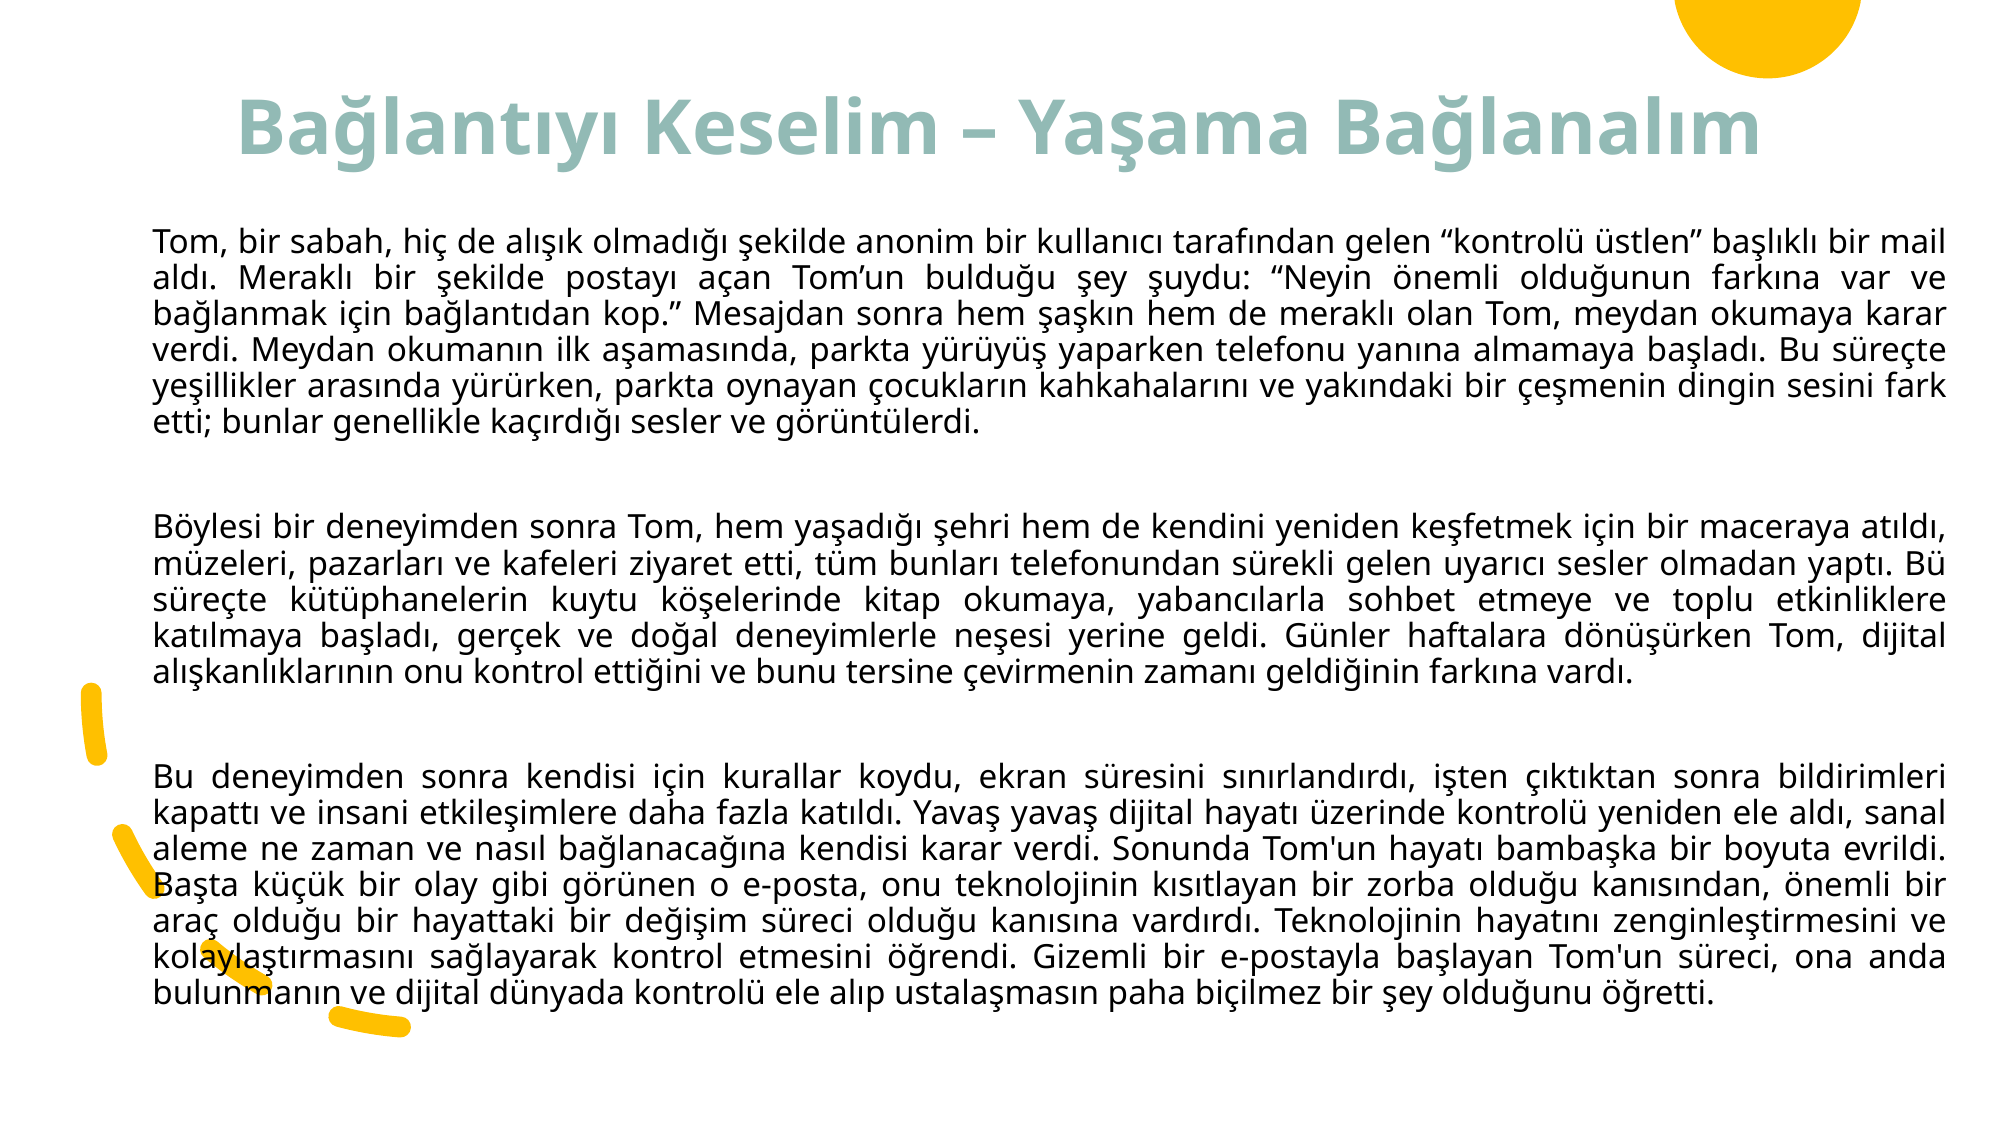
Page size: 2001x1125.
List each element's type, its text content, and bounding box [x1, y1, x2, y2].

text_box [1673, 0, 1862, 59]
list Tom, bir sabah, hiç de alışık olmadığı şekilde anonim bir kullanıcı tarafından gelen “kontrolü üstlen” başlıklı bir mail aldı. Meraklı bir şekilde postayı açan Tom’un bulduğu şey şuydu: “Neyin önemli olduğunun farkına var ve bağlanmak için bağlantıdan kop.” Mesajdan sonra hem şaşkın hem de meraklı olan Tom, meydan okumaya karar verdi. Meydan okumanın ilk aşamasında, parkta yürüyüş yaparken telefonu yanına almamaya başladı. Bu süreçte yeşillikler arasında yürürken, parkta oynayan çocukların kahkahalarını ve yakındaki bir çeşmenin dingin sesini fark etti; bunlar genellikle kaçırdığı sesler ve görüntülerdi. Böylesi bir deneyimden sonra Tom, hem yaşadığı şehri hem de kendini yeniden keşfetmek için bir maceraya atıldı, müzeleri, pazarları ve kafeleri ziyaret etti, tüm bunları telefonundan sürekli gelen uyarıcı sesler olmadan yaptı. Bü süreçte kütüphanelerin kuytu köşelerinde kitap okumaya, yabancılarla sohbet etmeye ve toplu etkinliklere katılmaya başladı, gerçek ve doğal deneyimlerle neşesi yerine geldi. Günler haftalara dönüşürken Tom, dijital alışkanlıklarının onu kontrol ettiğini ve bunu tersine çevirmenin zamanı geldiğinin farkına vardı. Bu deneyimden sonra kendisi için kurallar koydu, ekran süresini sınırlandırdı, işten çıktıktan sonra bildirimleri kapattı ve insani etkileşimlere daha fazla katıldı. Yavaş yavaş dijital hayatı üzerinde kontrolü yeniden ele aldı, sanal aleme ne zaman ve nasıl bağlanacağına kendisi karar verdi. Sonunda Tom'un hayatı bambaşka bir boyuta evrildi. Başta küçük bir olay gibi görünen o e-posta, onu teknolojinin kısıtlayan bir zorba olduğu kanısından, önemli bir araç olduğu bir hayattaki bir değişim süreci olduğu kanısına vardırdı. Teknolojinin hayatını zenginleştirmesini ve kolaylaştırmasını sağlayarak kontrol etmesini öğrendi. Gizemli bir e-postayla başlayan Tom'un süreci, ona anda bulunmanın ve dijital dünyada kontrolü ele alıp ustalaşmasın paha biçilmez bir şey olduğunu öğretti. [137, 217, 1965, 1047]
text_box [0, 0, 2000, 1125]
title Bağlantıyı Keselim – Yaşama Bağlanalım [137, 59, 1863, 201]
text_box [90, 692, 137, 863]
